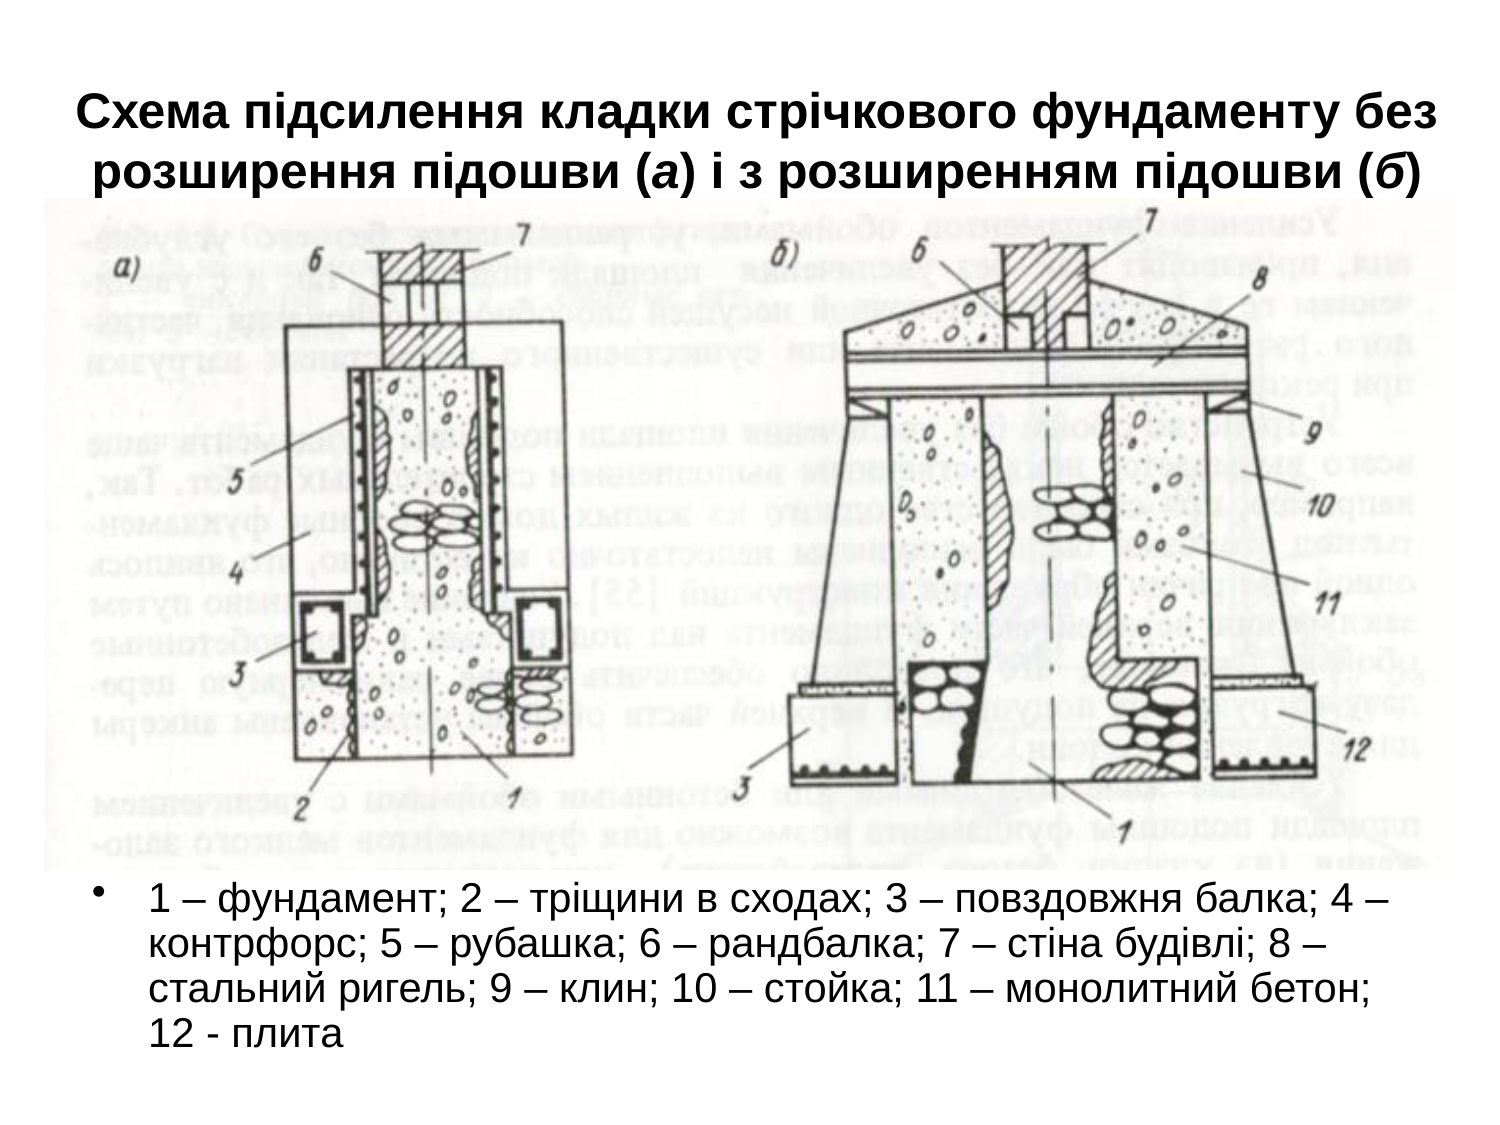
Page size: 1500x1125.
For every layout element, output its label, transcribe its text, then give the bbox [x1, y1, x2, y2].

picture [44, 198, 1456, 870]
title Схема підсилення кладки стрічкового фундаменту без розширення підошви (а) і з розширенням підошви (б) [13, 44, 1500, 233]
list 1 – фундамент; 2 – тріщини в сходах; 3 – повздовжня балка; 4 – контрфорс; 5 – рубашка; 6 – рандбалка; 7 – стіна будівлі; 8 – стальний ригель; 9 – клин; 10 – стойка; 11 – монолитний бетон; 12 - плита [76, 878, 1428, 1076]
